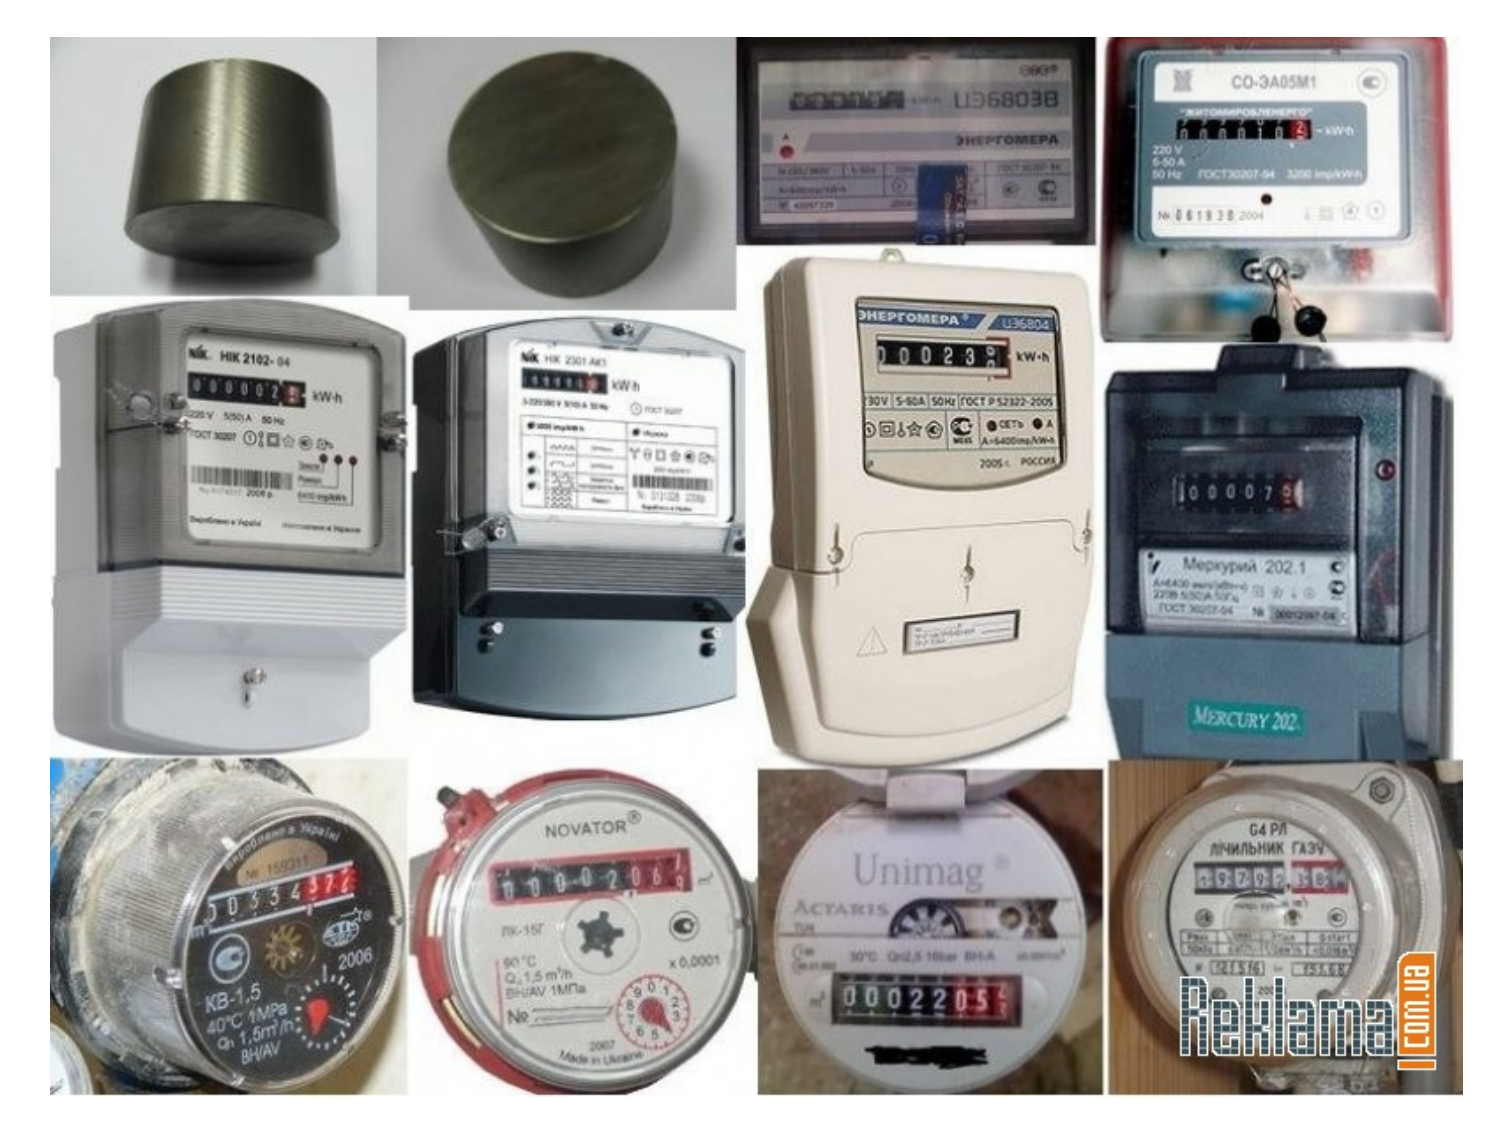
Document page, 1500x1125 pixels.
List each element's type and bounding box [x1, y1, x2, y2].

picture [49, 37, 1463, 1097]
